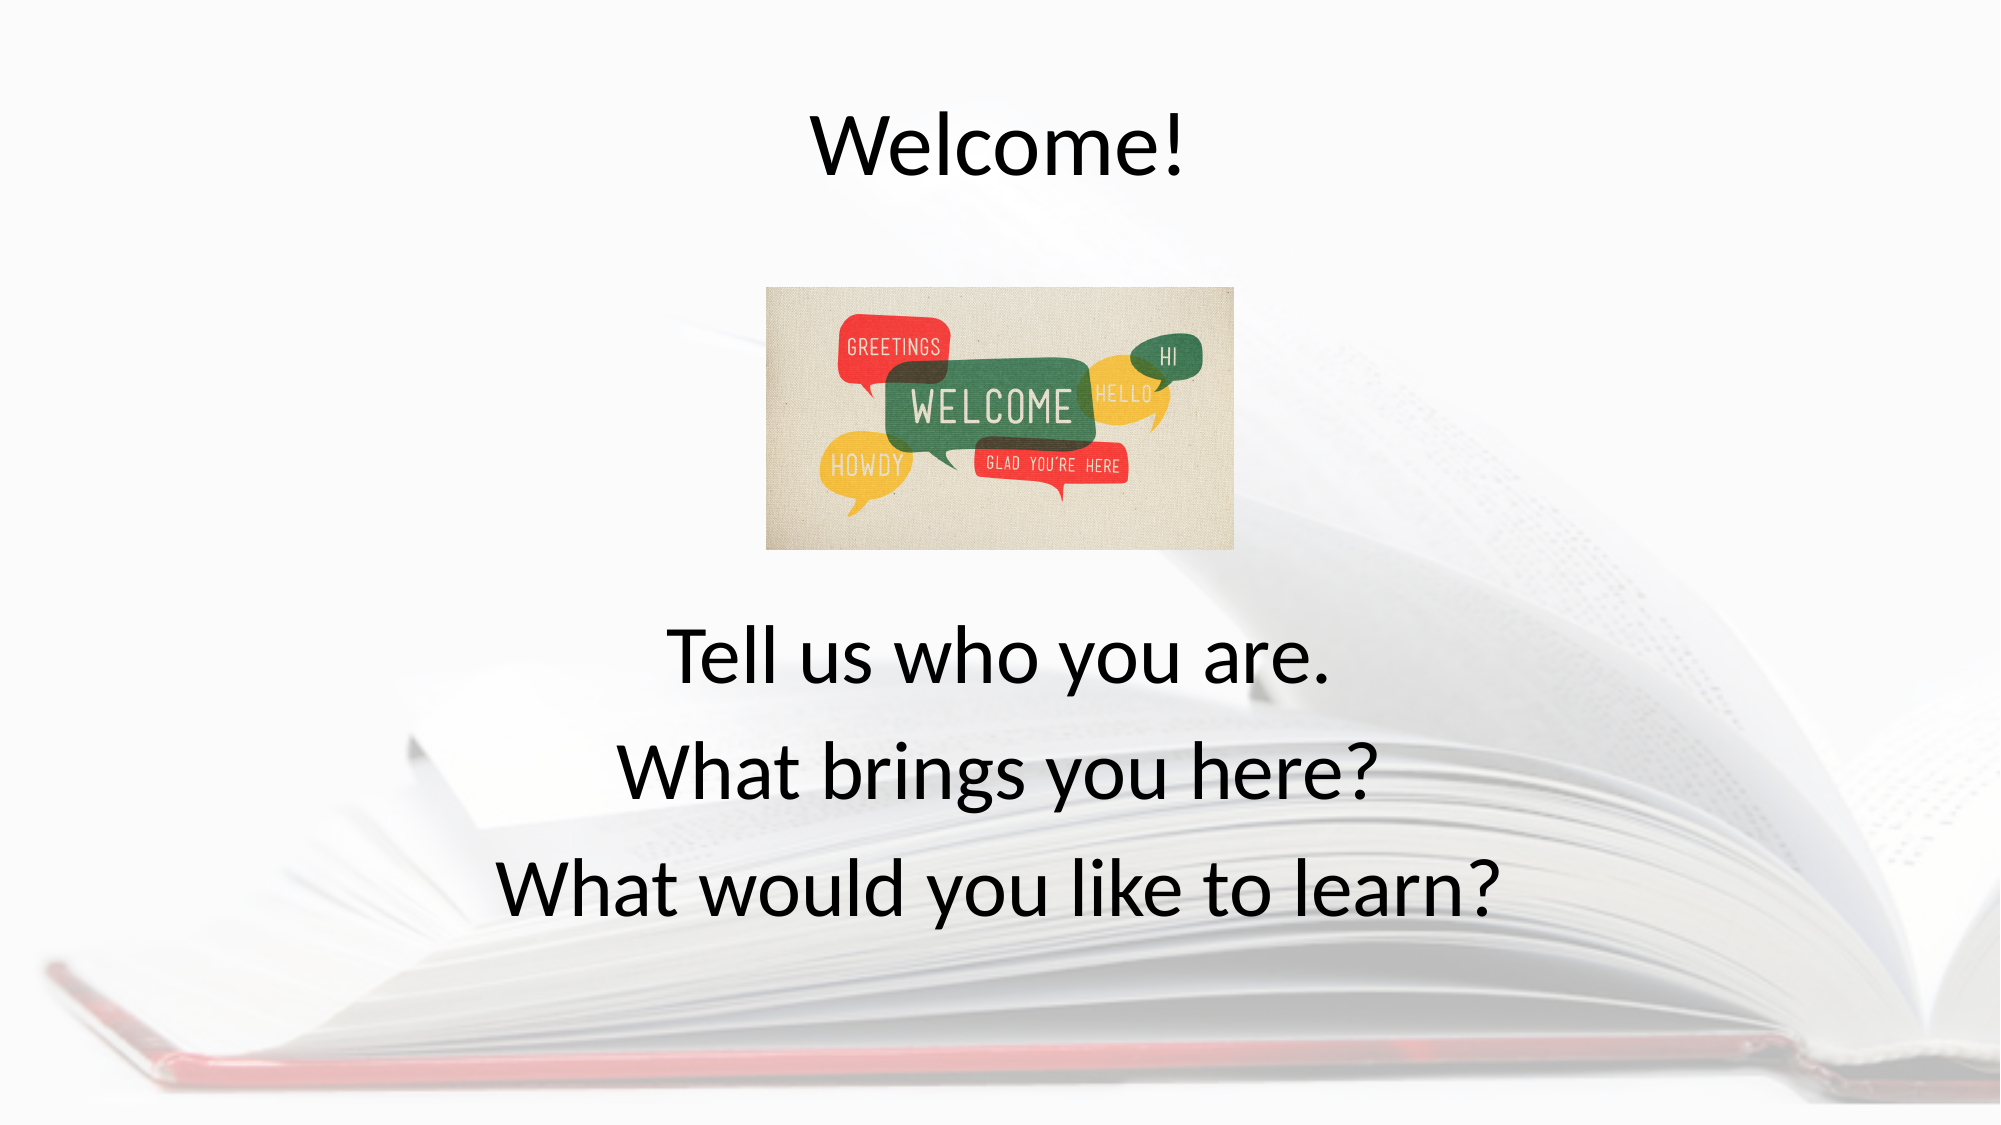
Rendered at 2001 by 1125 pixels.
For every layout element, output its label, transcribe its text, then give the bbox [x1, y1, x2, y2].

picture [766, 287, 1234, 551]
list Tell us who you are. What brings you here? What would you like to learn? [99, 262, 1900, 1005]
title Welcome! [99, 45, 1900, 233]
